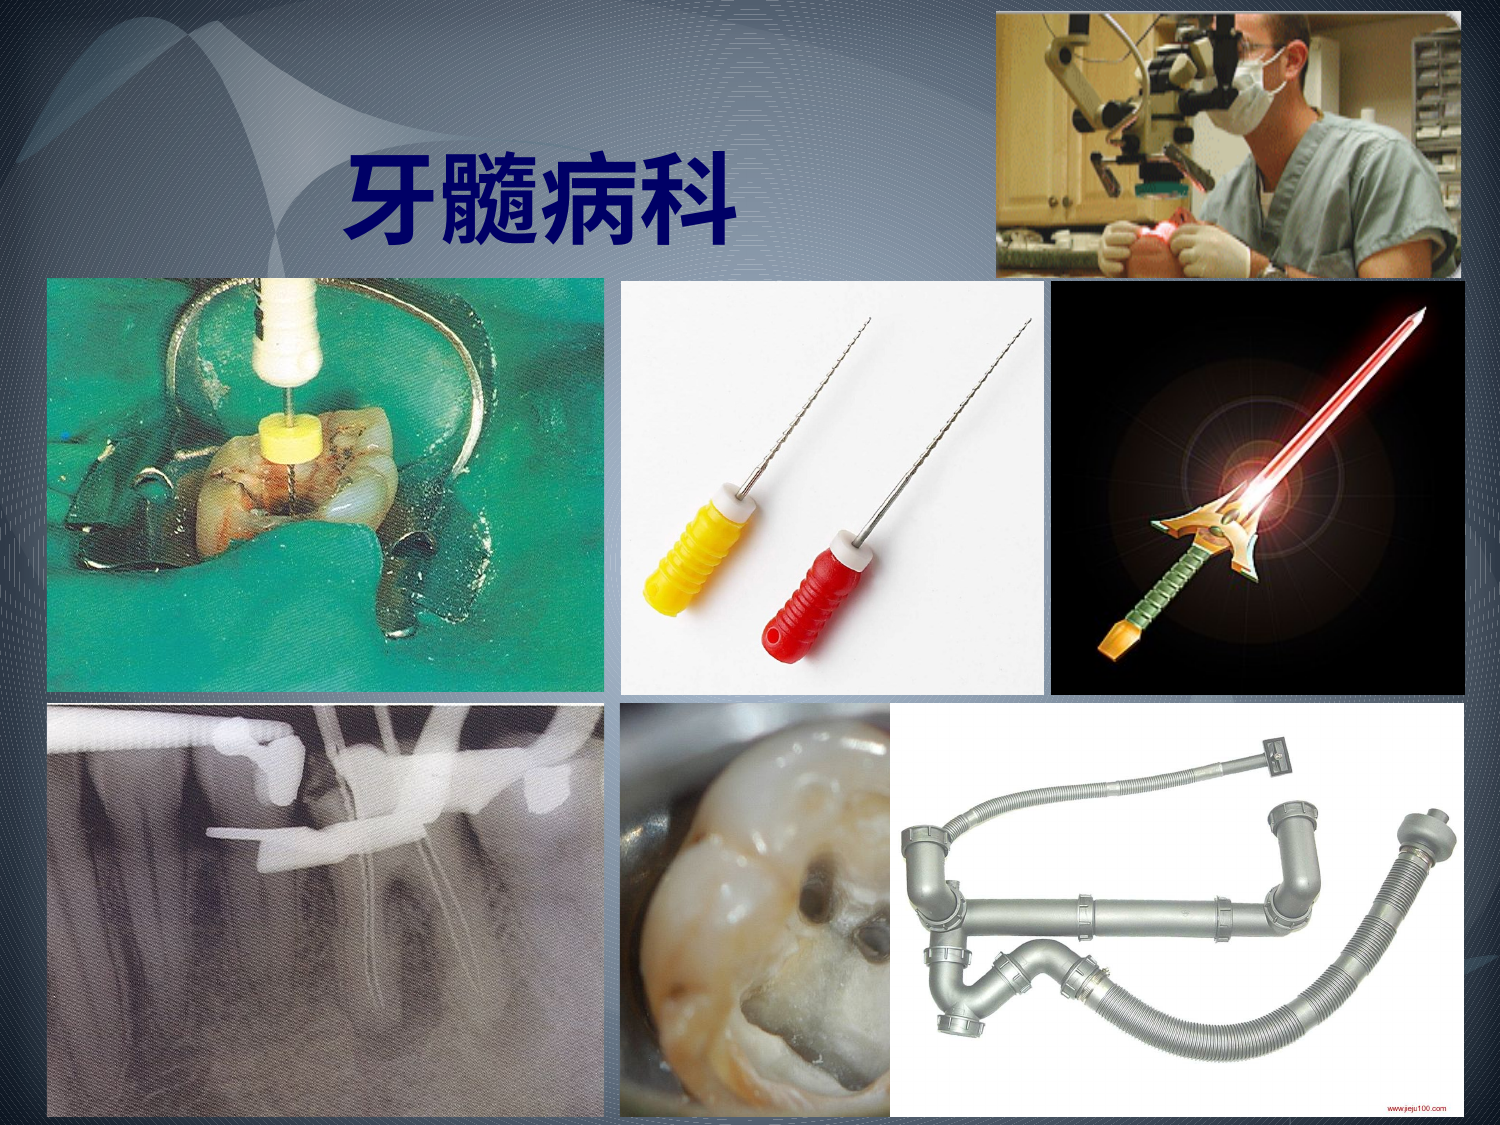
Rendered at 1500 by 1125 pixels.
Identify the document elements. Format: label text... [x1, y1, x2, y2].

title 牙髓病科 [324, 129, 996, 263]
picture [0, 0, 1500, 1125]
